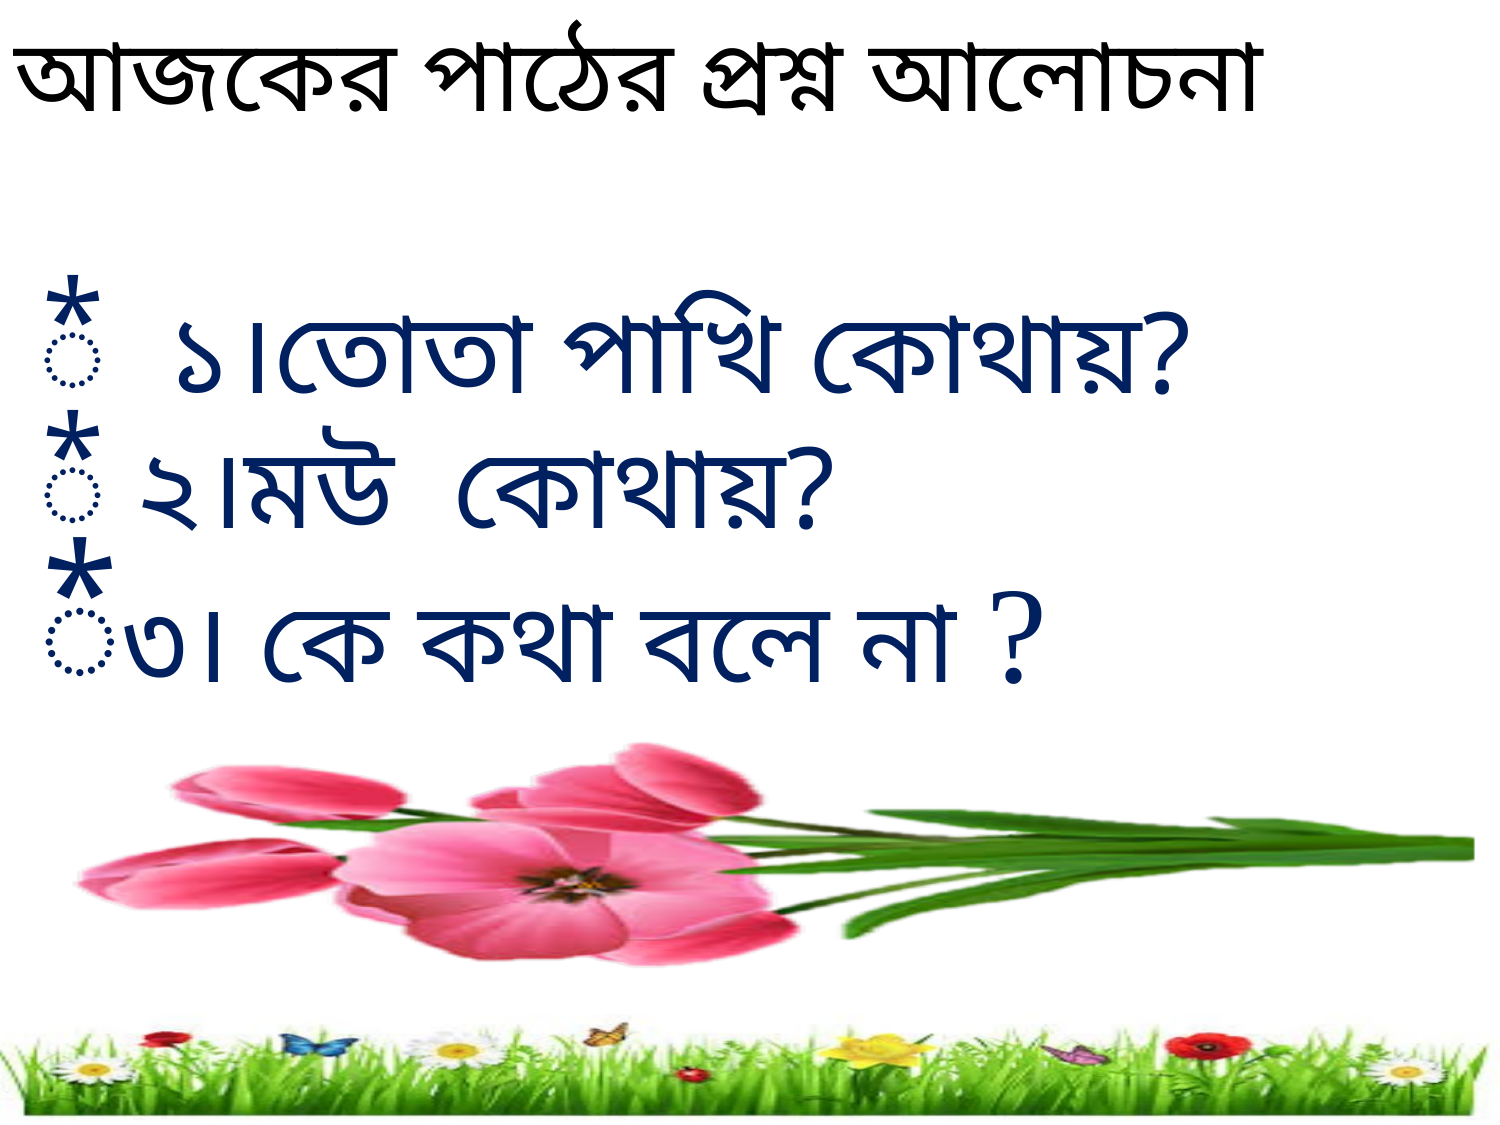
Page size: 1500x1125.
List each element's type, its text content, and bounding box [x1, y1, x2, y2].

text_box ⃰ ১।তোতা পাখি কোথায়? ⃰ ২।মউ কোথায়? [885, 273, 1363, 537]
text_box আজকের পাঠের প্রশ্ন আলোচনা [0, 4, 1500, 140]
text_box ⃰৩। কে কথা বলে না ? [885, 537, 1363, 718]
text_box ⃰৩। কে কথা বলে না ? [24, 537, 640, 718]
picture [0, 141, 1500, 1125]
text_box ⃰ ১।তোতা পাখি কোথায়? ⃰ ২।মউ কোথায়? [24, 273, 640, 537]
